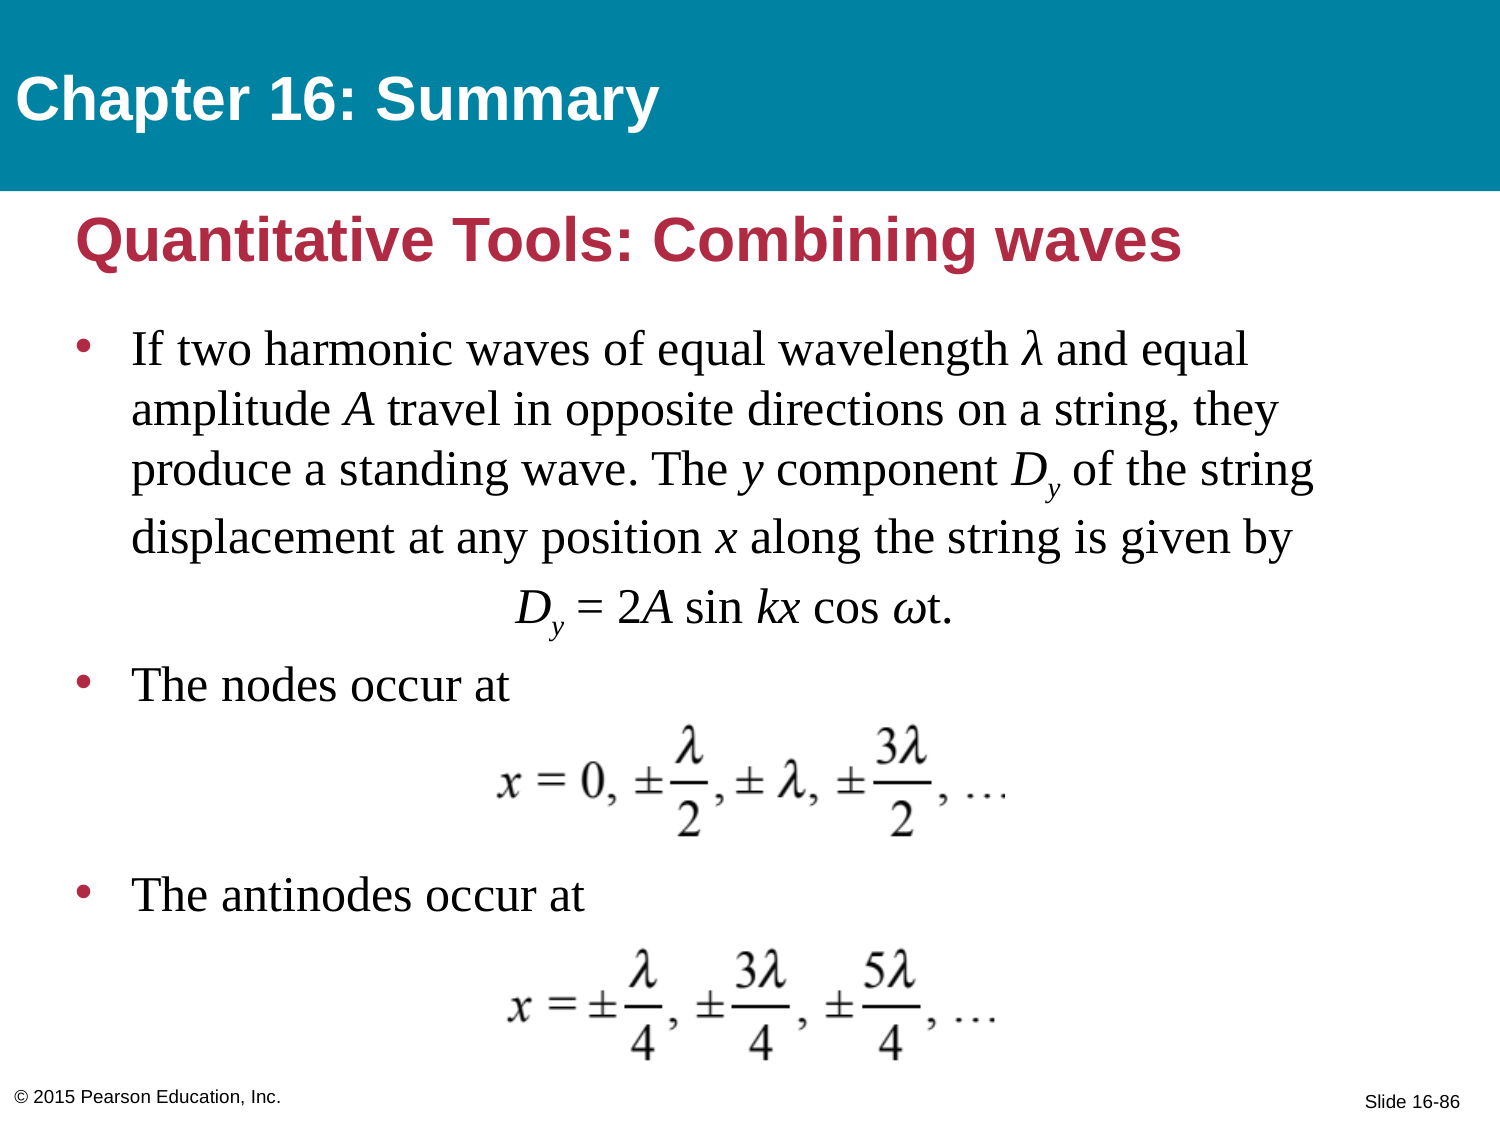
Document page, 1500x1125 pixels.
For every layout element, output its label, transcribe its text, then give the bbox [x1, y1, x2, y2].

list Chapter 16: Summary [0, 0, 1500, 190]
list If two harmonic waves of equal wavelength λ and equal amplitude A travel in opposite directions on a string, they produce a standing wave. The y component Dy of the string displacement at any position x along the string is given by Dy = 2A sin kx cos ωt. The nodes occur at The antinodes occur at [59, 307, 1410, 1082]
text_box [494, 713, 1006, 840]
footer © 2015 Pearson Education, Inc. [14, 1084, 900, 1115]
title Quantitative Tools: Combining waves [0, 191, 1500, 283]
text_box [504, 937, 995, 1064]
